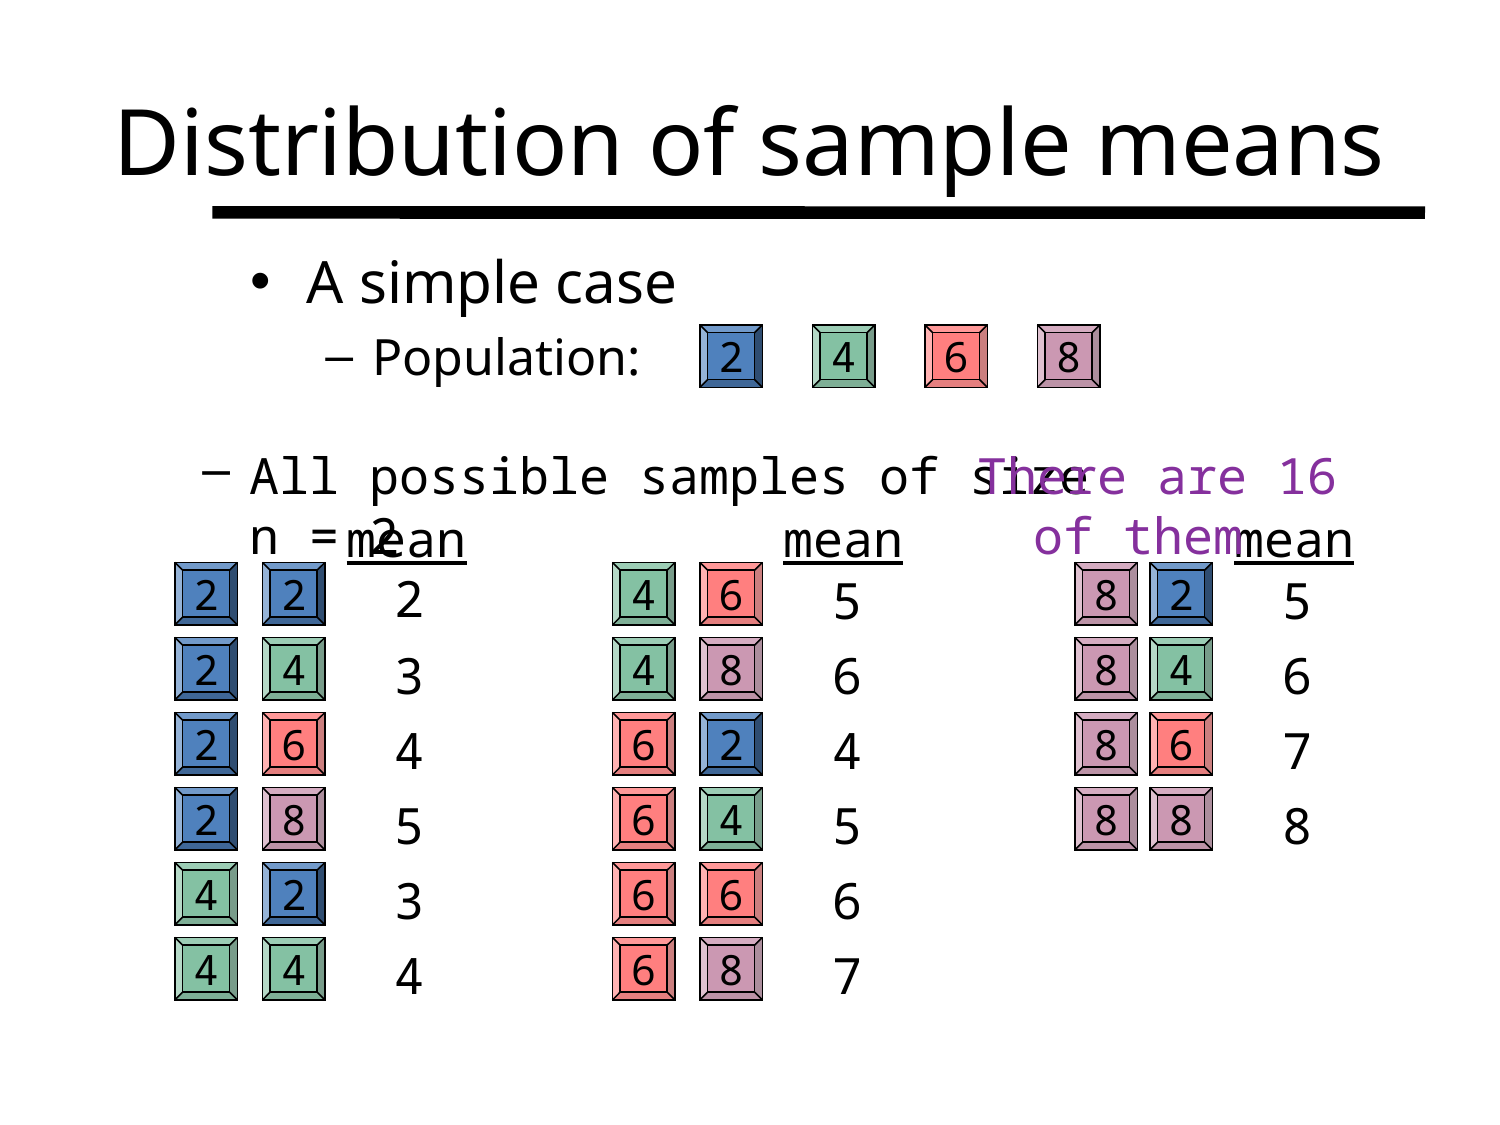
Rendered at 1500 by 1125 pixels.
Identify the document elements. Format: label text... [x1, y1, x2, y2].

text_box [699, 324, 1101, 388]
text_box 2 [174, 637, 238, 700]
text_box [174, 937, 326, 1001]
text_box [819, 562, 1326, 1013]
text_box [264, 563, 323, 570]
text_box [612, 585, 763, 626]
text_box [337, 499, 1364, 576]
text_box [612, 712, 763, 1001]
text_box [174, 712, 326, 776]
text_box All possible samples of size n = 2 [112, 437, 962, 513]
text_box 4 [262, 637, 325, 700]
list A simple case Population: [235, 237, 773, 437]
text_box 4 [380, 712, 440, 787]
text_box 4 [380, 937, 440, 1013]
text_box 3 [380, 862, 440, 937]
text_box There are 16 of them [962, 437, 1438, 513]
text_box 5 [380, 787, 440, 862]
text_box [265, 638, 323, 645]
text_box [612, 637, 763, 701]
text_box 3 [380, 637, 440, 712]
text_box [177, 563, 235, 570]
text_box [174, 787, 326, 851]
text_box 2 [174, 562, 238, 625]
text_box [174, 862, 326, 926]
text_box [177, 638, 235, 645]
title Distribution of sample means [75, 45, 1425, 233]
text_box 2 [262, 562, 325, 625]
text_box 2 [380, 585, 440, 635]
